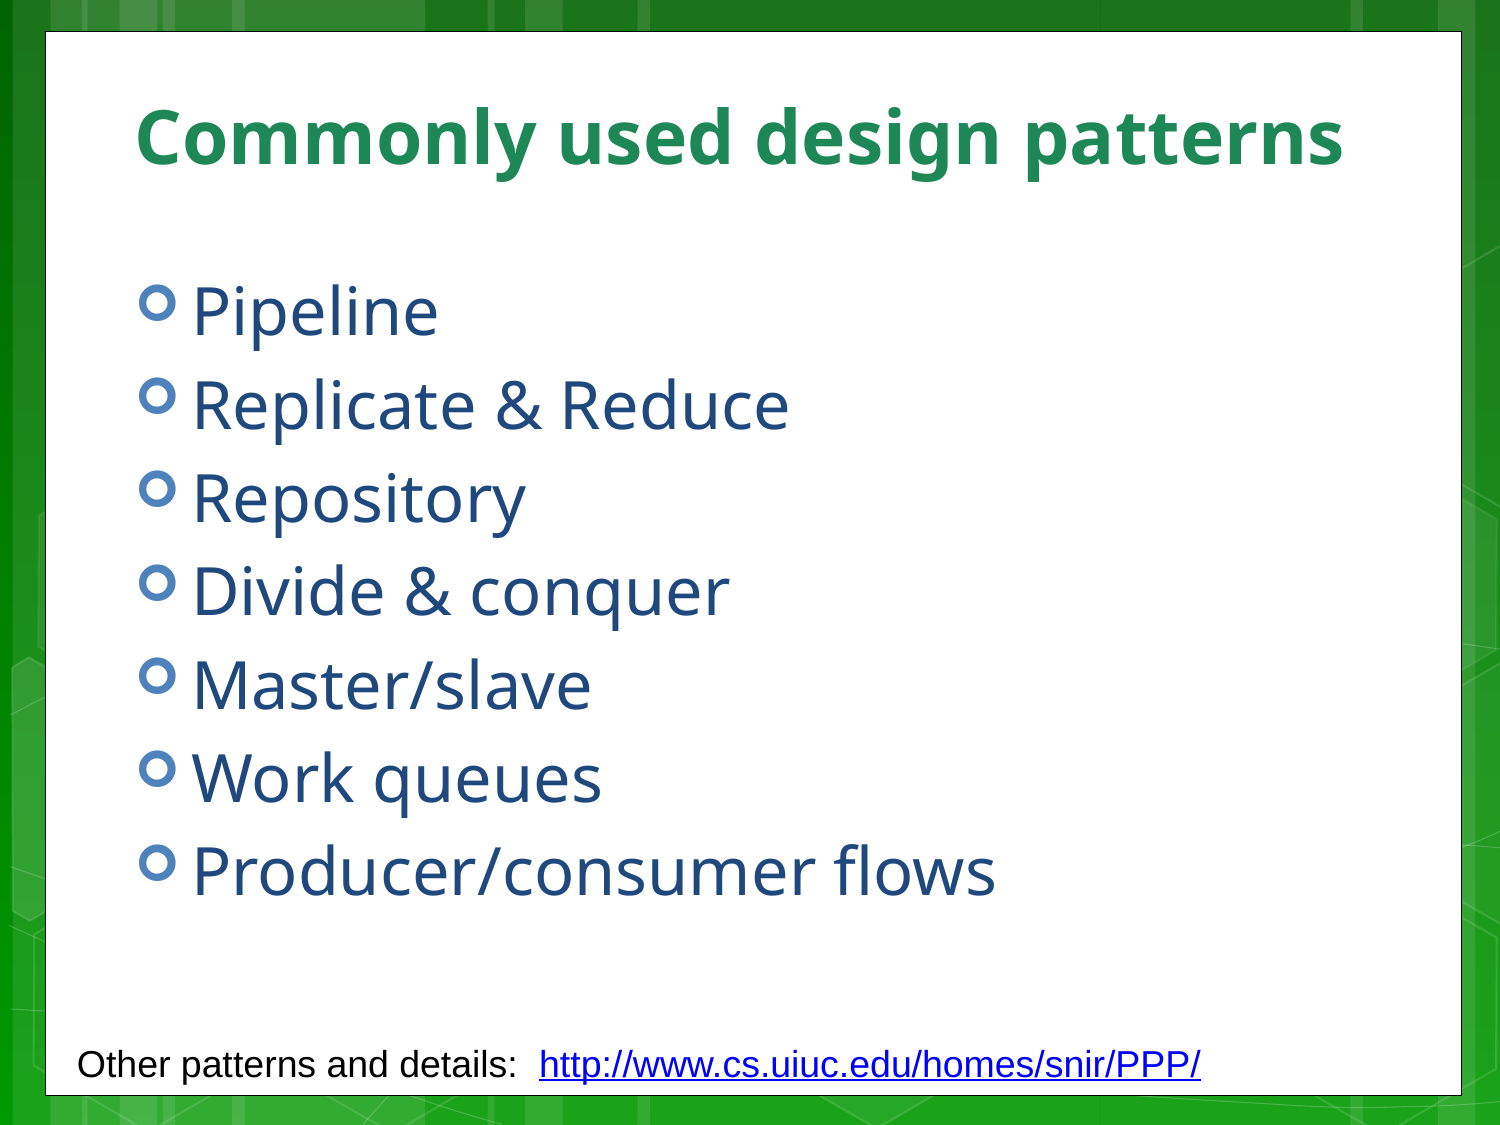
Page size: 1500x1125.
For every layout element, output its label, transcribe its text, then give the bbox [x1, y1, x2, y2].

list Pipeline Replicate & Reduce Repository Divide & conquer Master/slave Work queues Producer/consumer flows [119, 261, 1383, 1004]
title Commonly used design patterns [119, 73, 1383, 188]
text_box Other patterns and details: http://www.cs.uiuc.edu/homes/snir/PPP/ [62, 1032, 1372, 1092]
